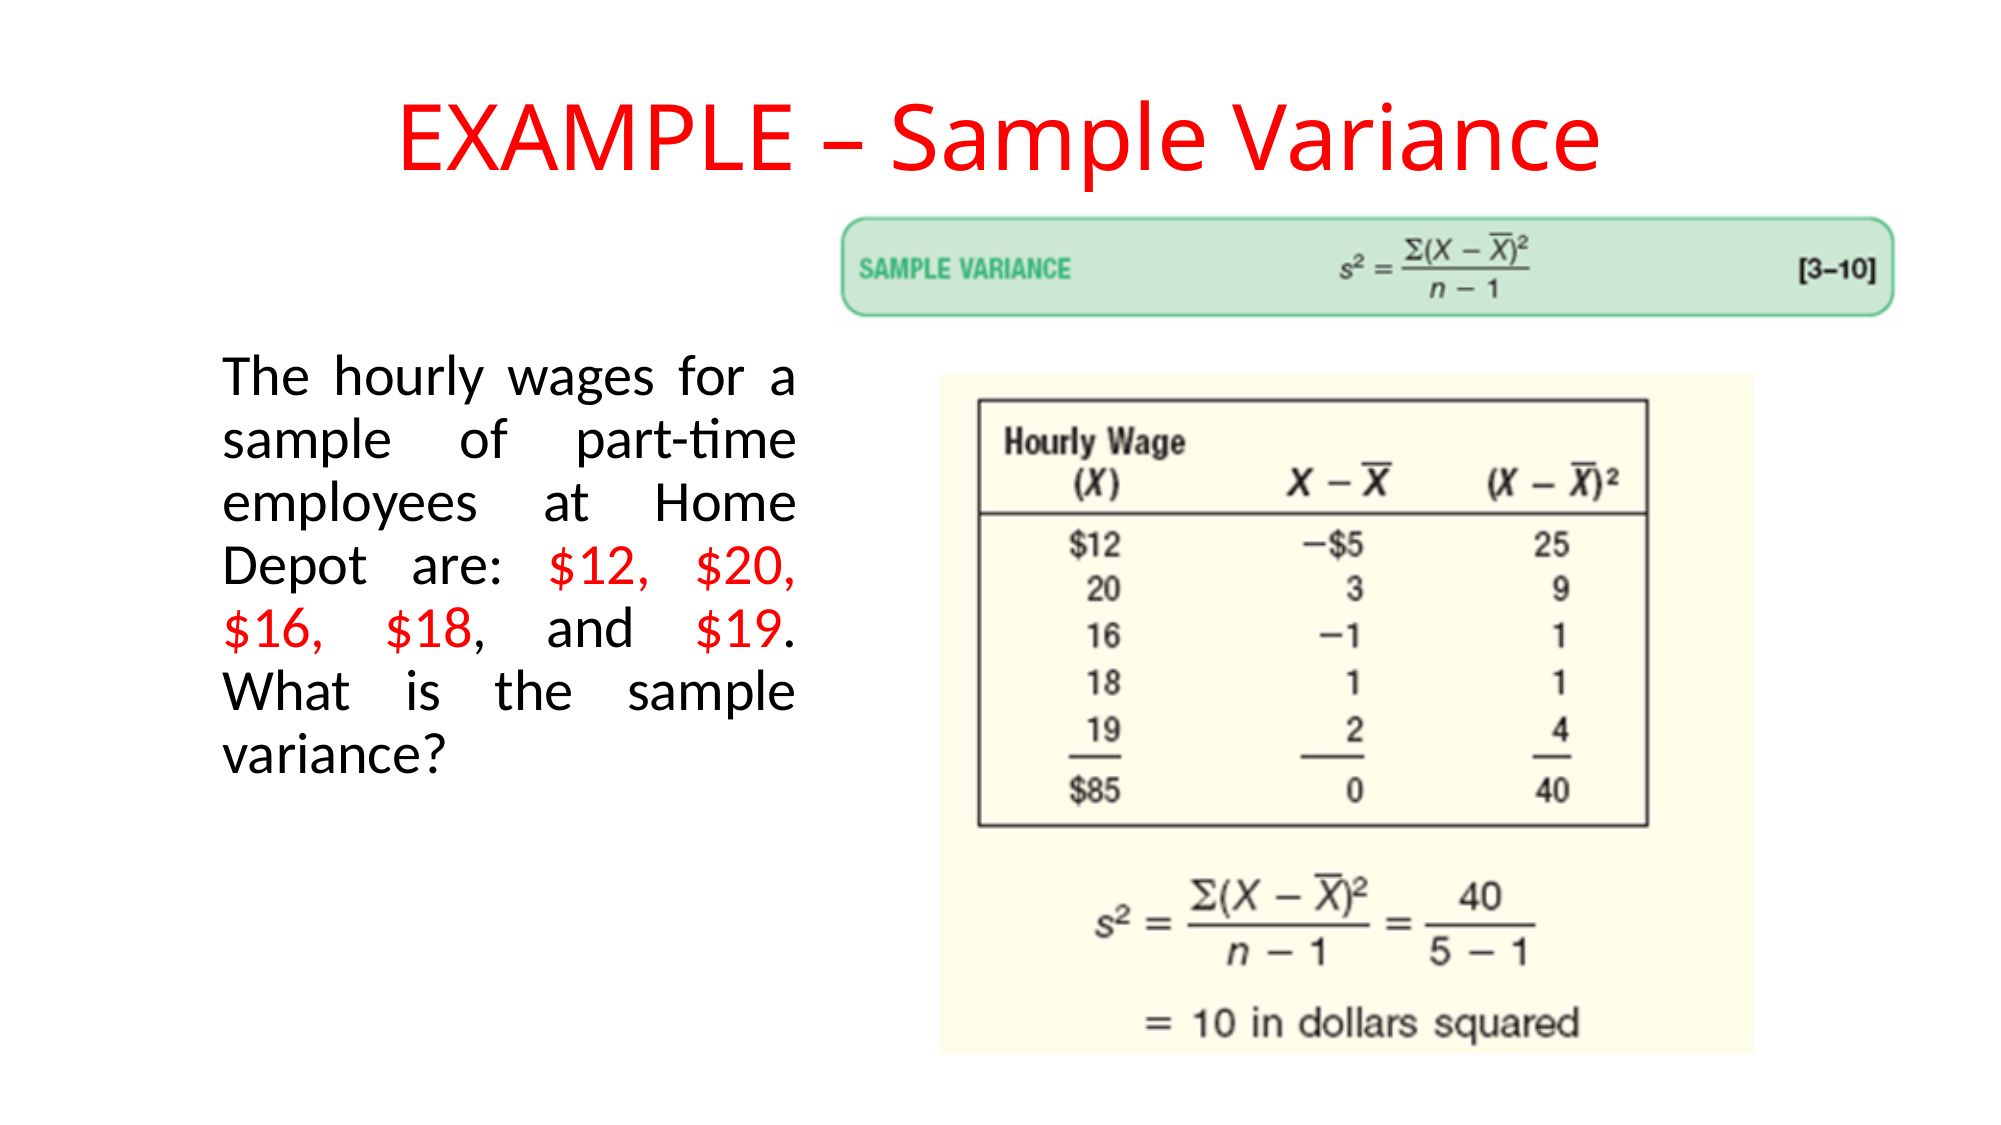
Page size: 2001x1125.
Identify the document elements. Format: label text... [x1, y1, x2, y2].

title EXAMPLE – Sample Variance [99, 71, 1900, 212]
list The hourly wages for a sample of part-time employees at Home Depot are: $12, $20, $16, $18, and $19. What is the sample variance? [170, 337, 813, 843]
picture [832, 211, 1900, 1054]
